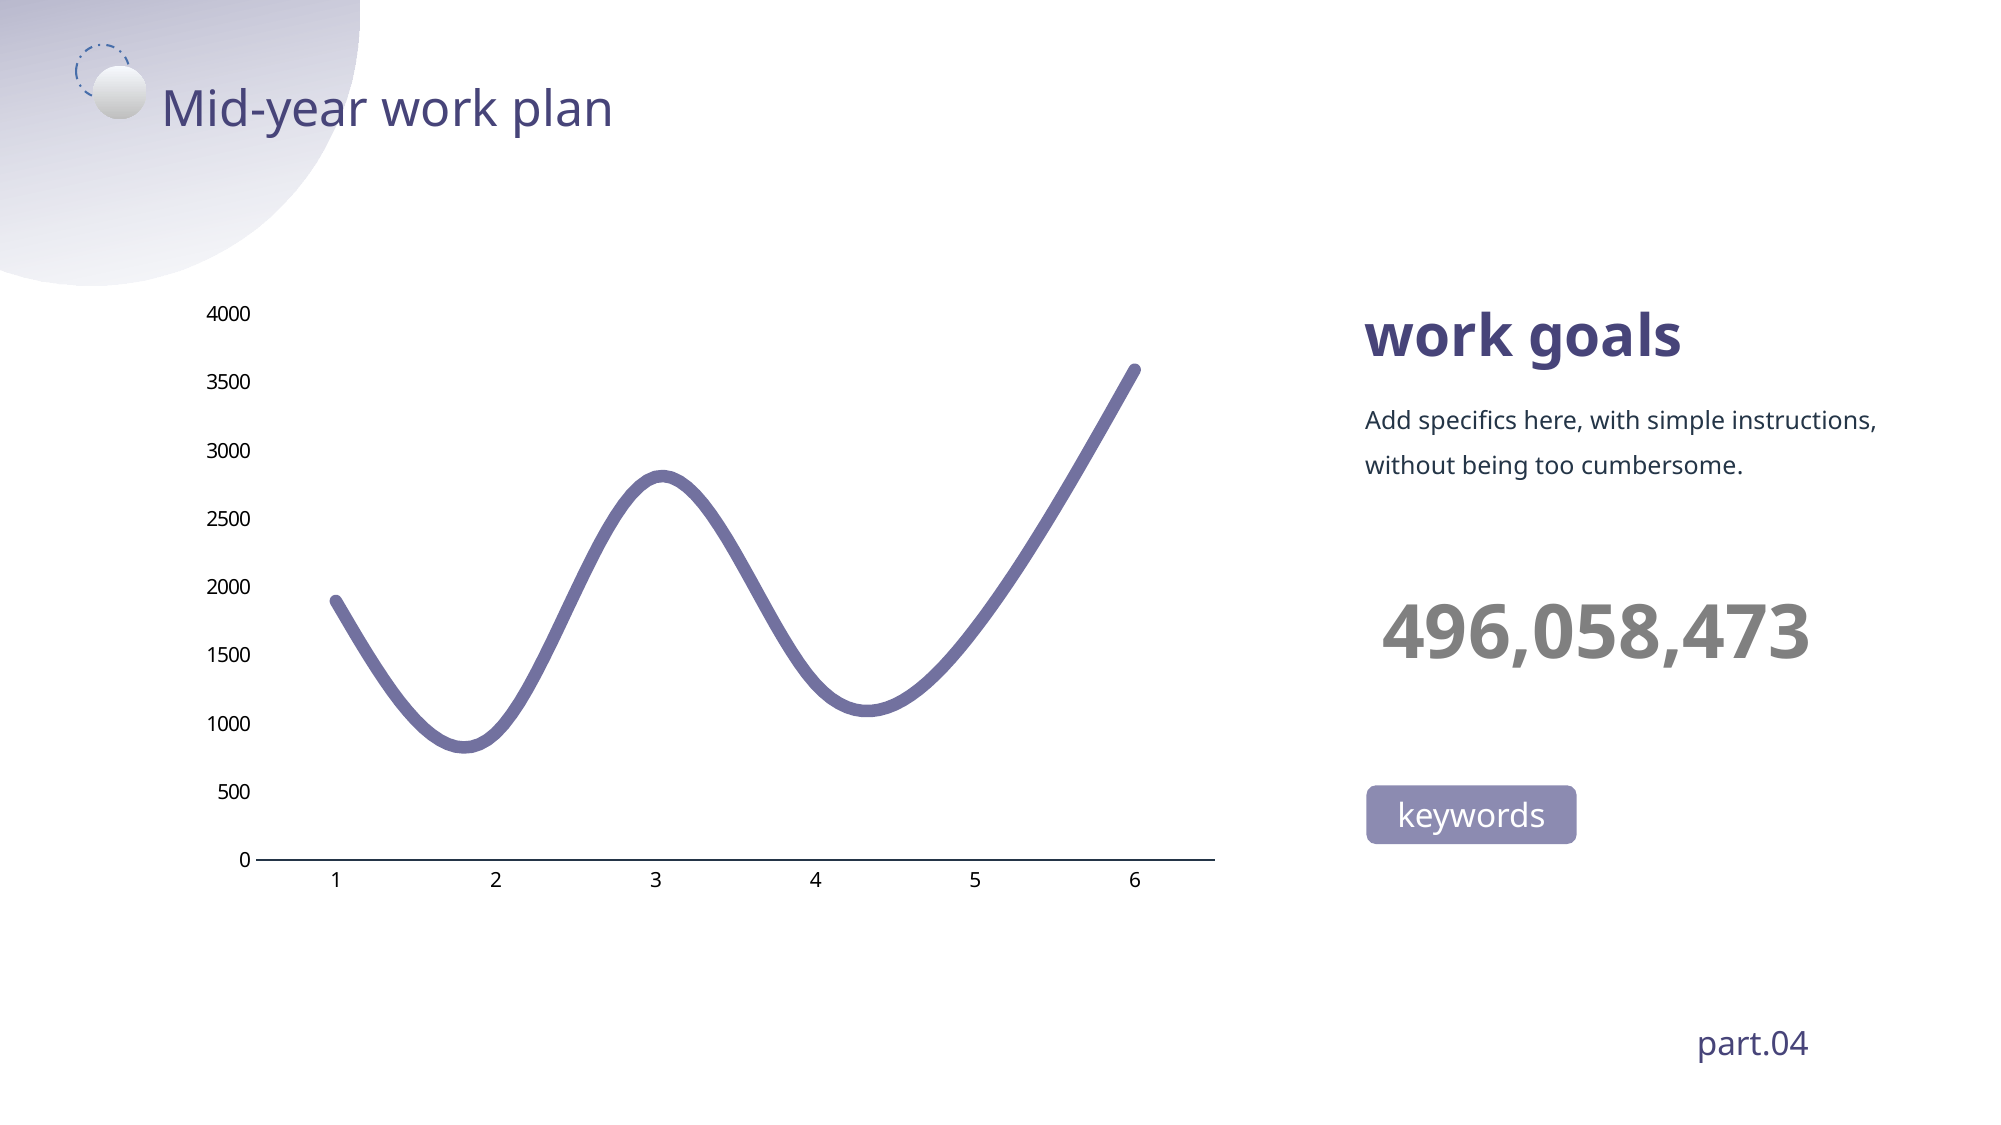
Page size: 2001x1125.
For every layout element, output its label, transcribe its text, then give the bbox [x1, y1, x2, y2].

text_box [92, 64, 146, 120]
chart [185, 287, 1236, 906]
text_box 496,058,473 [1368, 576, 1827, 681]
text_box [0, 0, 361, 287]
text_box Mid-year work plan [146, 39, 736, 145]
text_box part.04 [1682, 994, 1916, 1070]
text_box Add specifics here, with simple instructions, without being too cumbersome. [1351, 383, 1908, 487]
text_box work goals [1351, 263, 1819, 369]
text_box keywords [1365, 784, 1578, 846]
text_box [75, 43, 130, 97]
